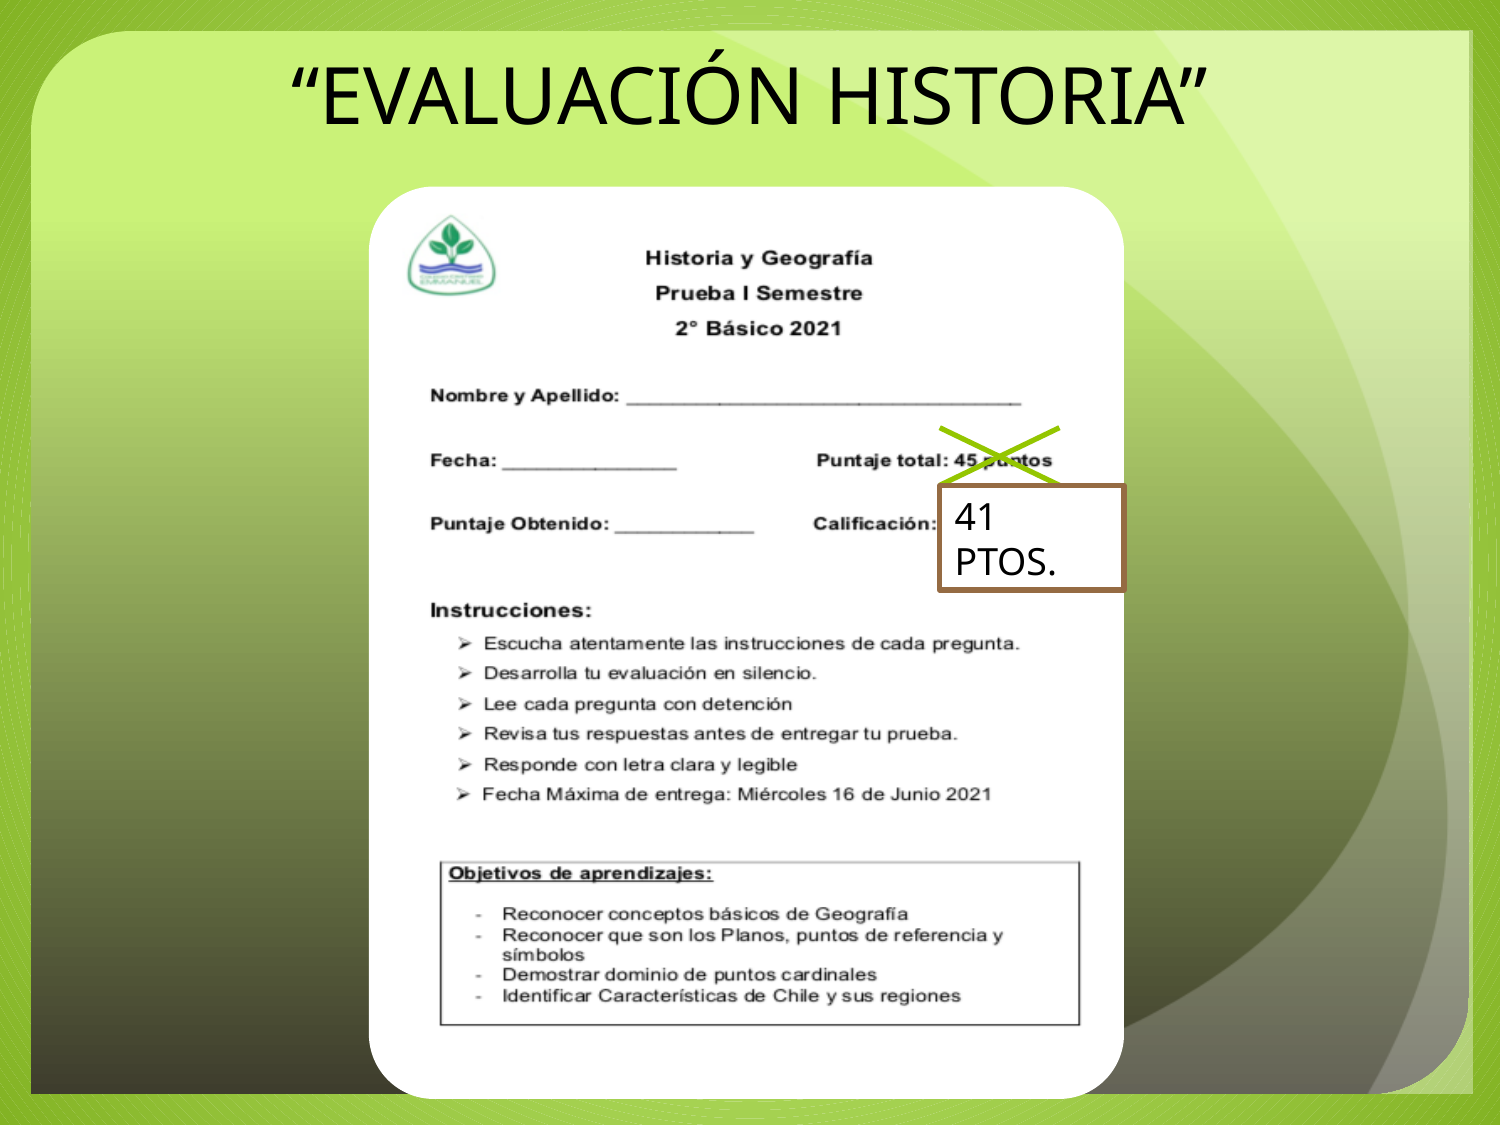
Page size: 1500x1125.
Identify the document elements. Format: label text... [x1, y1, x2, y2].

picture [24, 30, 1473, 1100]
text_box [939, 427, 1060, 486]
title “EVALUACIÓN HISTORIA” [127, 8, 1372, 148]
